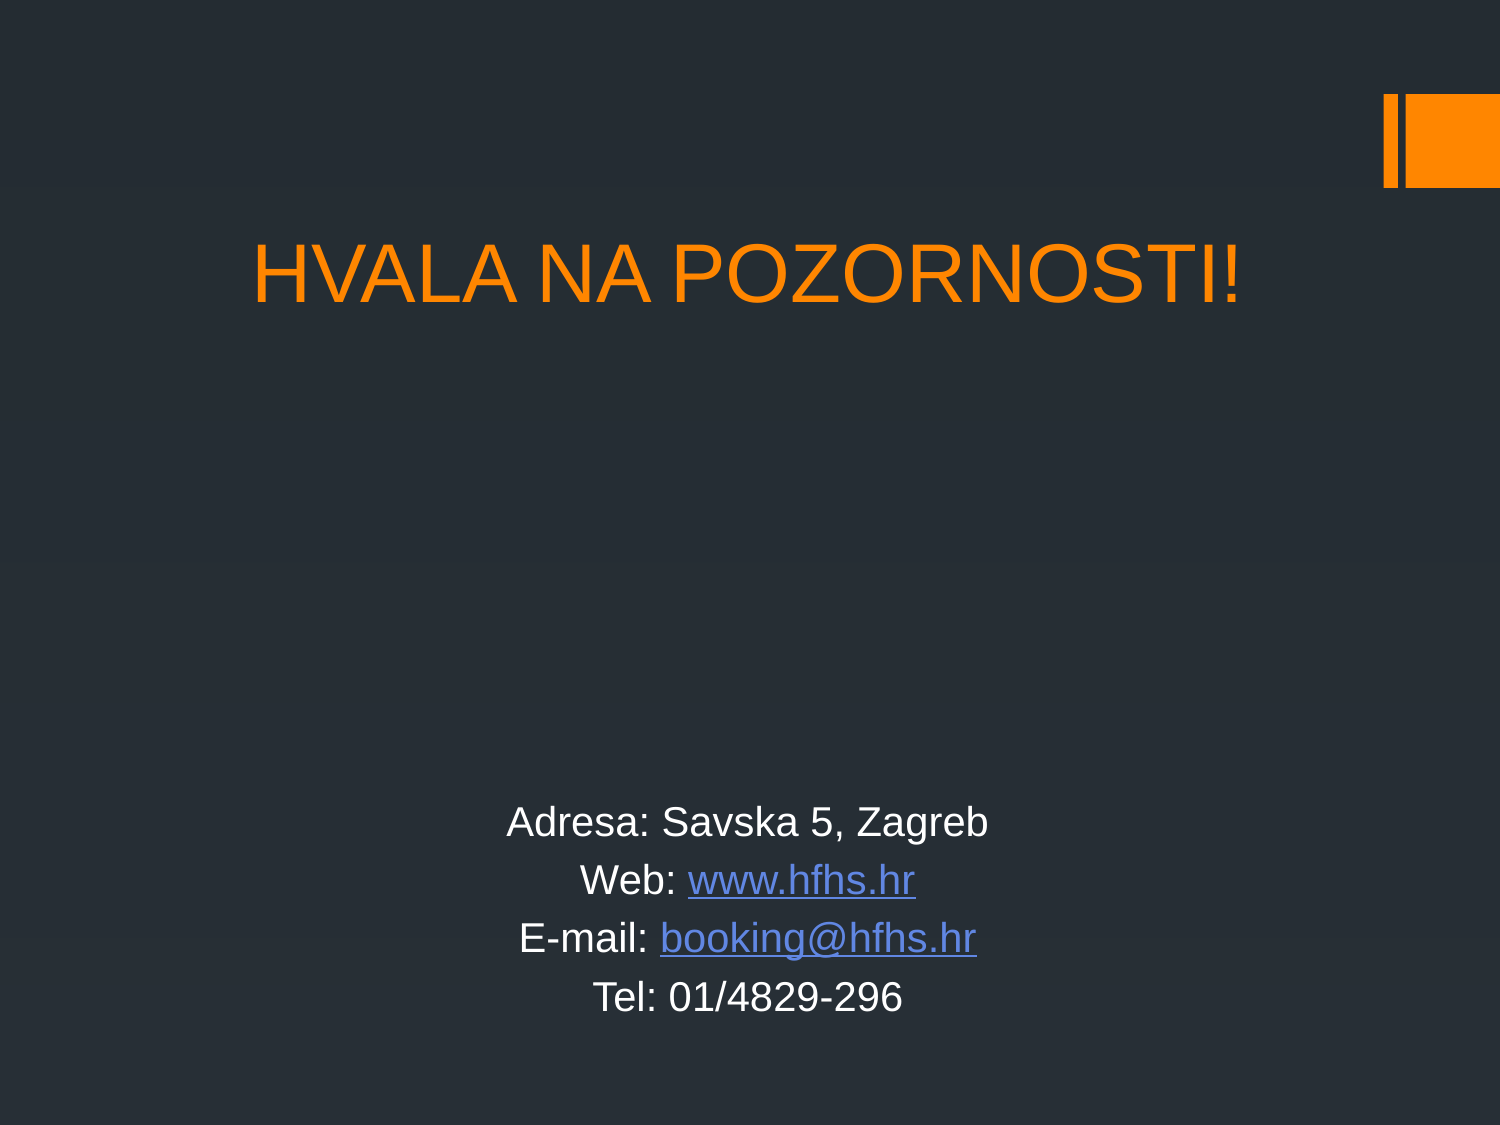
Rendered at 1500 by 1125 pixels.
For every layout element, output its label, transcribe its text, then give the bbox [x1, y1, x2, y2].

title HVALA NA POZORNOSTI! [147, 137, 1348, 327]
list Adresa: Savska 5, Zagreb Web: www.hfhs.hr E-mail: booking@hfhs.hr Tel: 01/4829-296 [194, 786, 1294, 1052]
